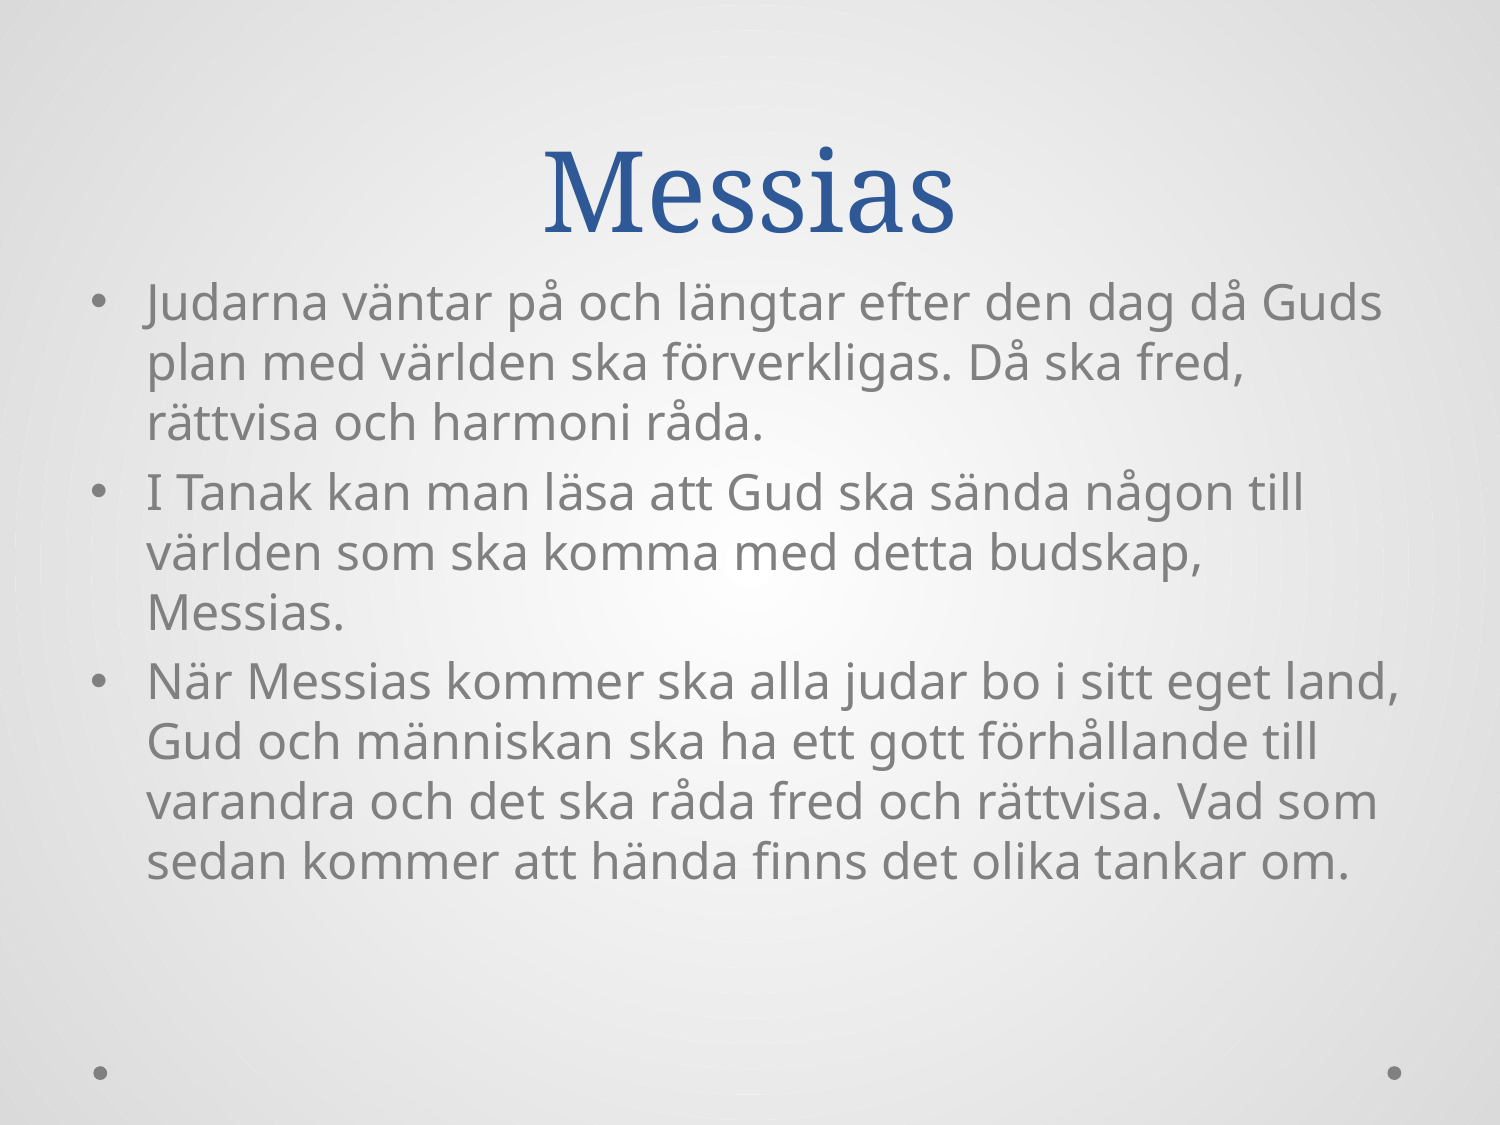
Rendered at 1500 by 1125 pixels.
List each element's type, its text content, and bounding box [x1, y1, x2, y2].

title Messias [75, 0, 1425, 262]
list Judarna väntar på och längtar efter den dag då Guds plan med världen ska förverkligas. Då ska fred, rättvisa och harmoni råda. I Tanak kan man läsa att Gud ska sända någon till världen som ska komma med detta budskap, Messias. När Messias kommer ska alla judar bo i sitt eget land, Gud och människan ska ha ett gott förhållande till varandra och det ska råda fred och rättvisa. Vad som sedan kommer att hända finns det olika tankar om. [75, 262, 1425, 1005]
